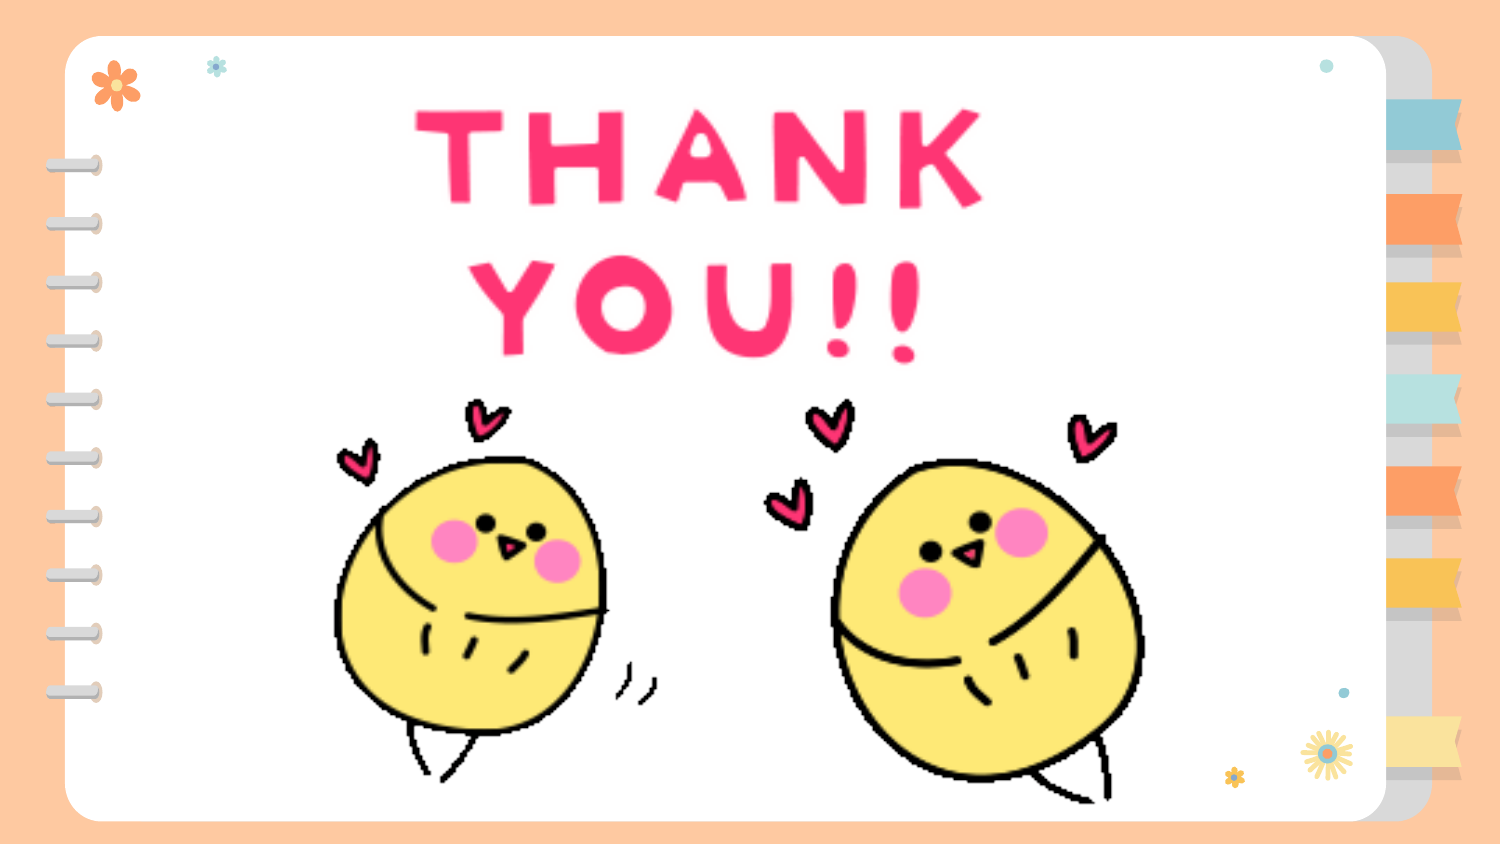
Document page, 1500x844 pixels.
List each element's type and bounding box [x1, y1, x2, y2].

picture [184, 64, 1216, 844]
